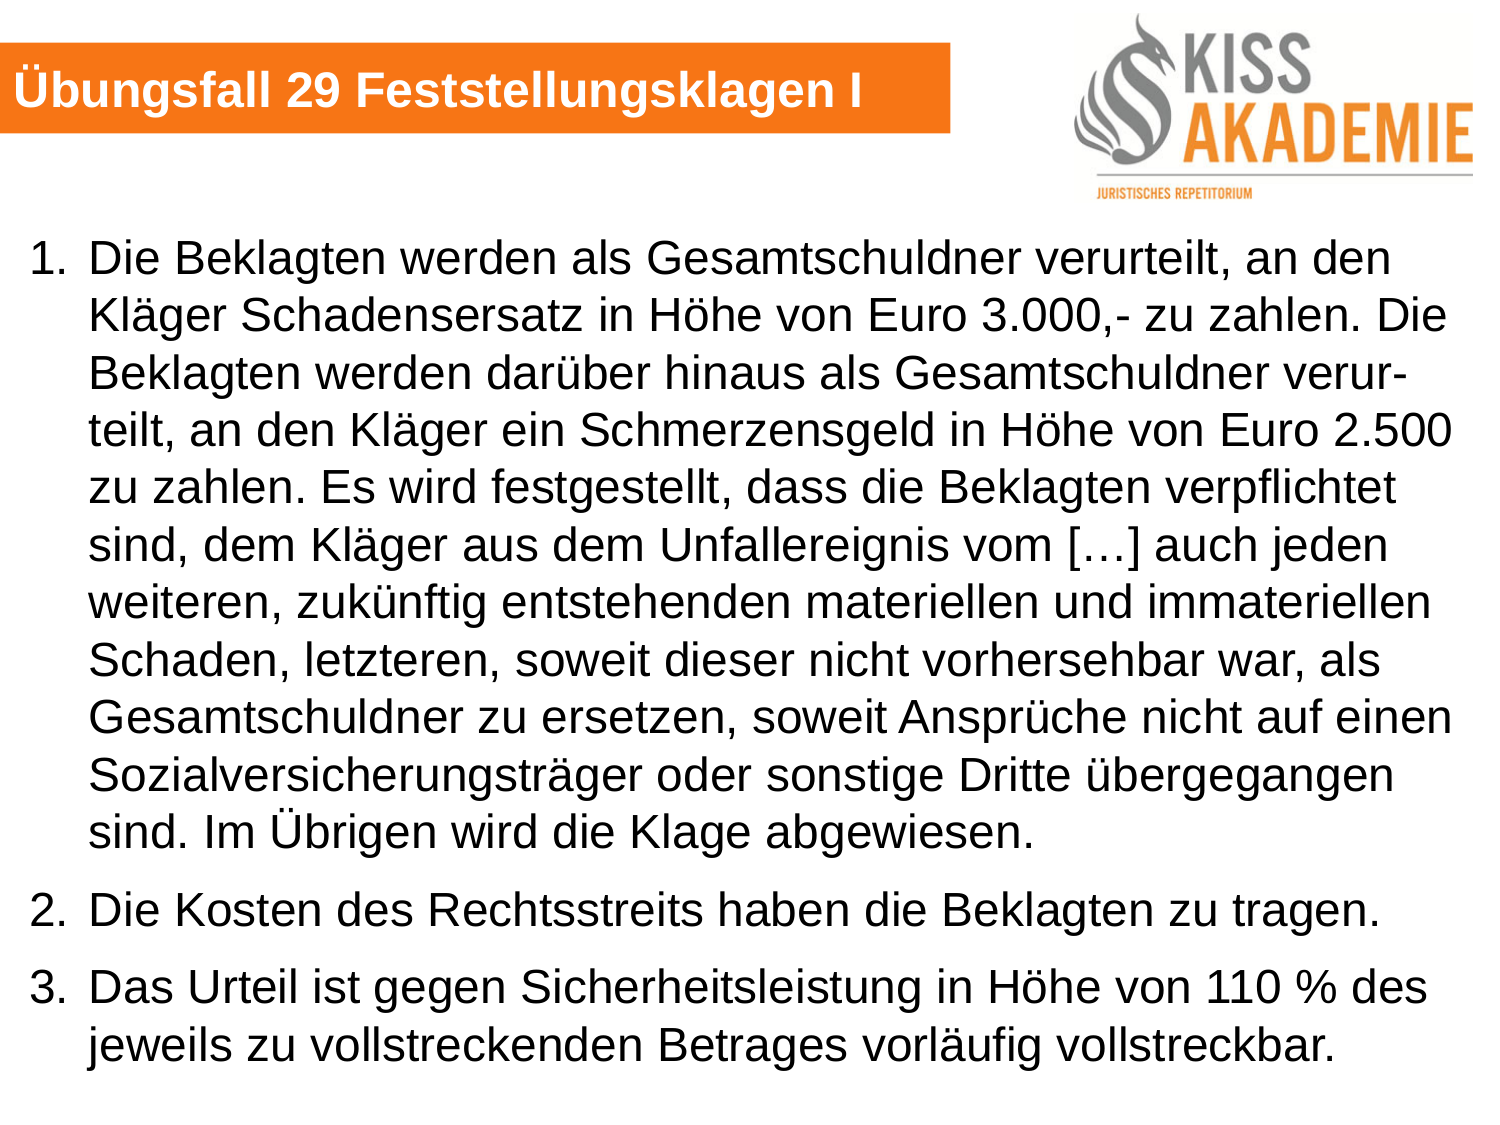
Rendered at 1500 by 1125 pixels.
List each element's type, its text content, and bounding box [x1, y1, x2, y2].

text_box Übungsfall 29 Feststellungsklagen I [0, 42, 951, 134]
text_box 1. Die Beklagten werden als Gesamtschuldner verurteilt, an den Kläger Schadensersatz in Höhe von Euro 3.000,- zu zahlen. Die Beklagten werden darüber hinaus als Gesamtschuldner verur-teilt, an den Kläger ein Schmerzensgeld in Höhe von Euro 2.500 zu zahlen. Es wird festgestellt, dass die Beklagten verpflichtet sind, dem Kläger aus dem Unfallereignis vom […] auch jeden weiteren, zukünftig entstehenden materiellen und immateriellen Schaden, letzteren, soweit dieser nicht vorhersehbar war, als Gesamtschuldner zu ersetzen, soweit Ansprüche nicht auf einen Sozialversicherungsträger oder sonstige Dritte übergegangen sind. Im Übrigen wird die Klage abgewiesen. 2. Die Kosten des Rechtsstreits haben die Beklagten zu tragen. 3. Das Urteil ist gegen Sicherheitsleistung in Höhe von 110 % des jeweils zu vollstreckenden Betrages vorläufig vollstreckbar. [29, 201, 1459, 1071]
picture [1074, 13, 1473, 203]
